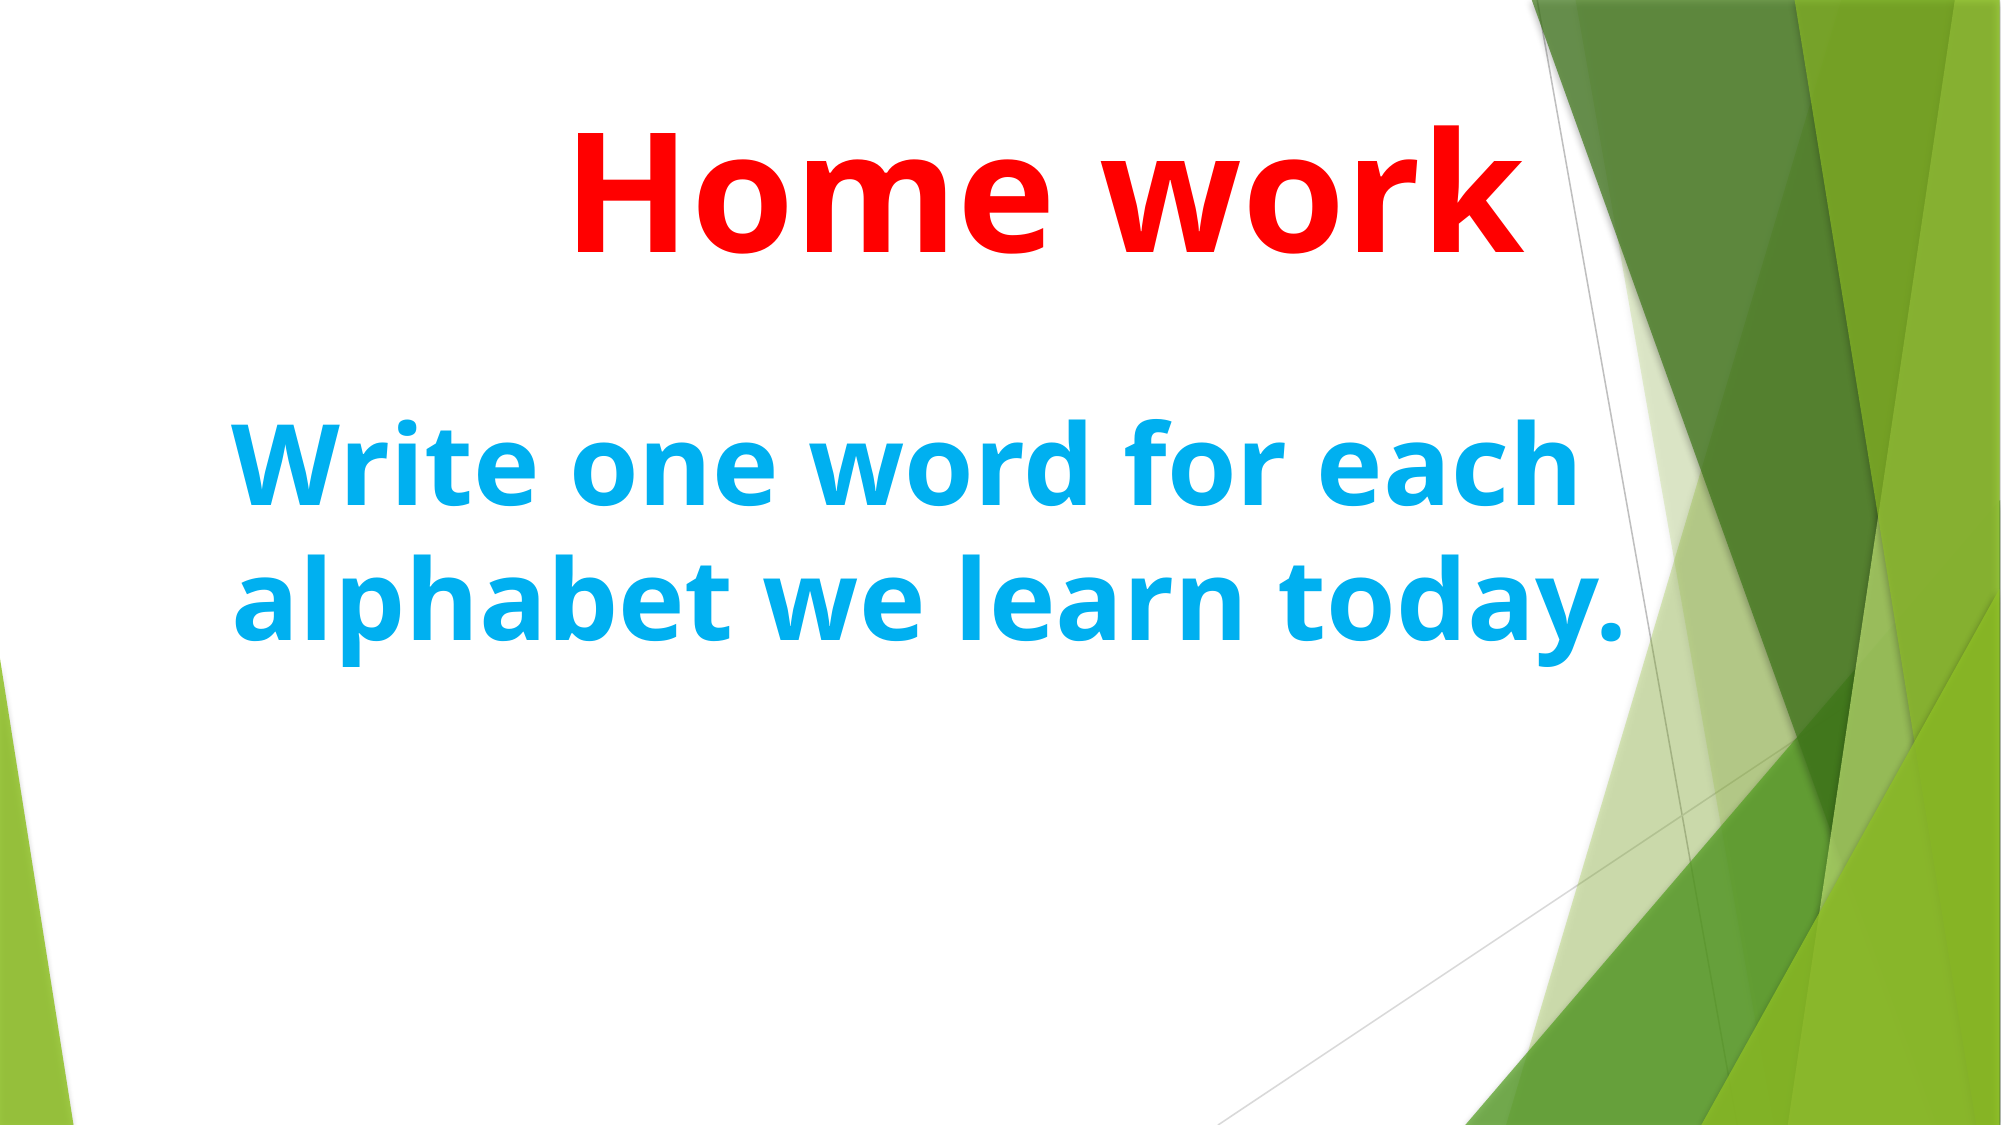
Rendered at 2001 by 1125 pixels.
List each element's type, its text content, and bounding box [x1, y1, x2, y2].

text_box Write one word for each alphabet we learn today. [217, 385, 1693, 671]
text_box Home work [88, 77, 2000, 293]
